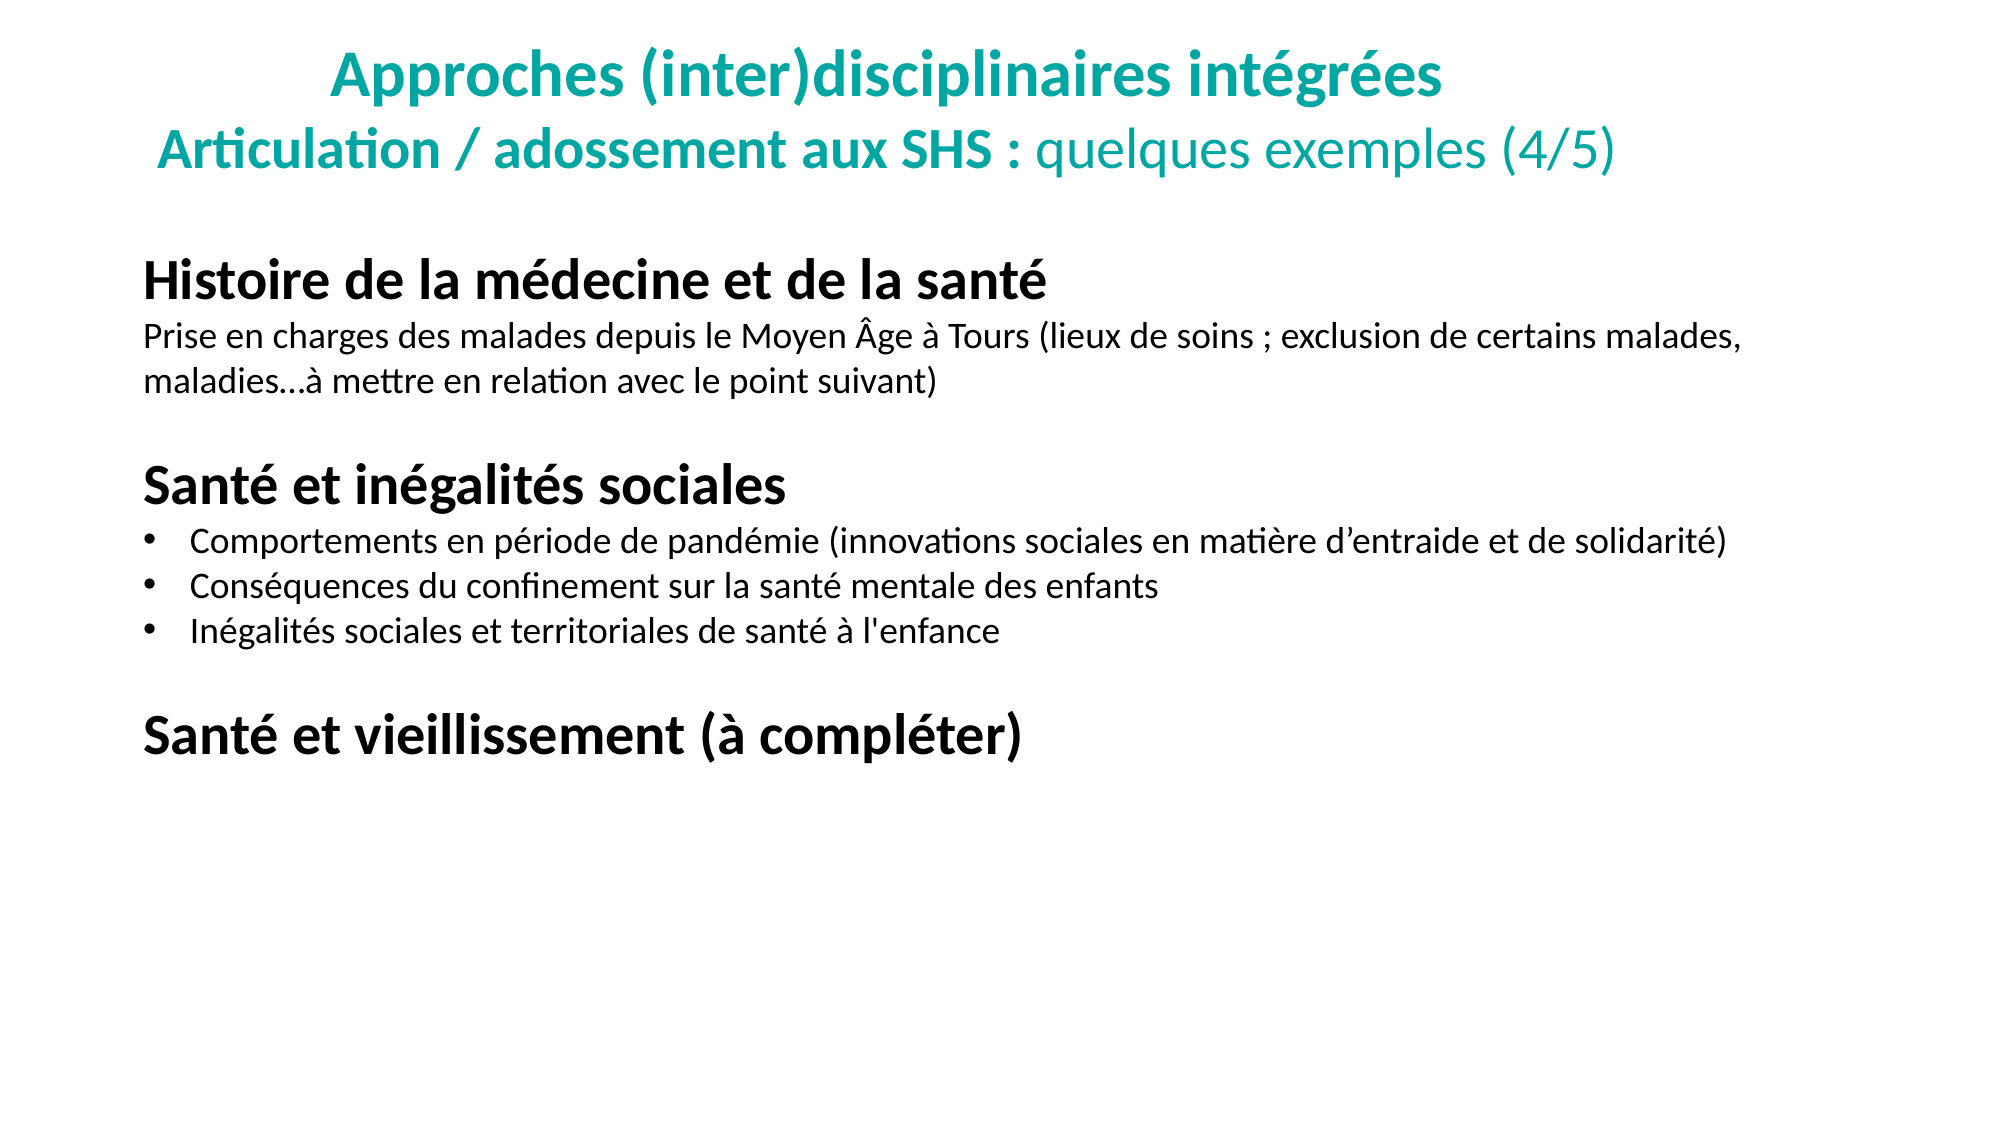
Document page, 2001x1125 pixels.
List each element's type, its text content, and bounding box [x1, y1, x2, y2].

text_box Histoire de la médecine et de la santé Prise en charges des malades depuis le Moyen Âge à Tours (lieux de soins ; exclusion de certains malades, maladies…à mettre en relation avec le point suivant) Santé et inégalités sociales Comportements en période de pandémie (innovations sociales en matière d’entraide et de solidarité) Conséquences du confinement sur la santé mentale des enfants Inégalités sociales et territoriales de santé à l'enfance Santé et vieillissement (à compléter) [128, 189, 1823, 819]
text_box Approches (inter)disciplinaires intégrées Articulation / adossement aux SHS : quelques exemples (4/5) [30, 22, 1745, 188]
